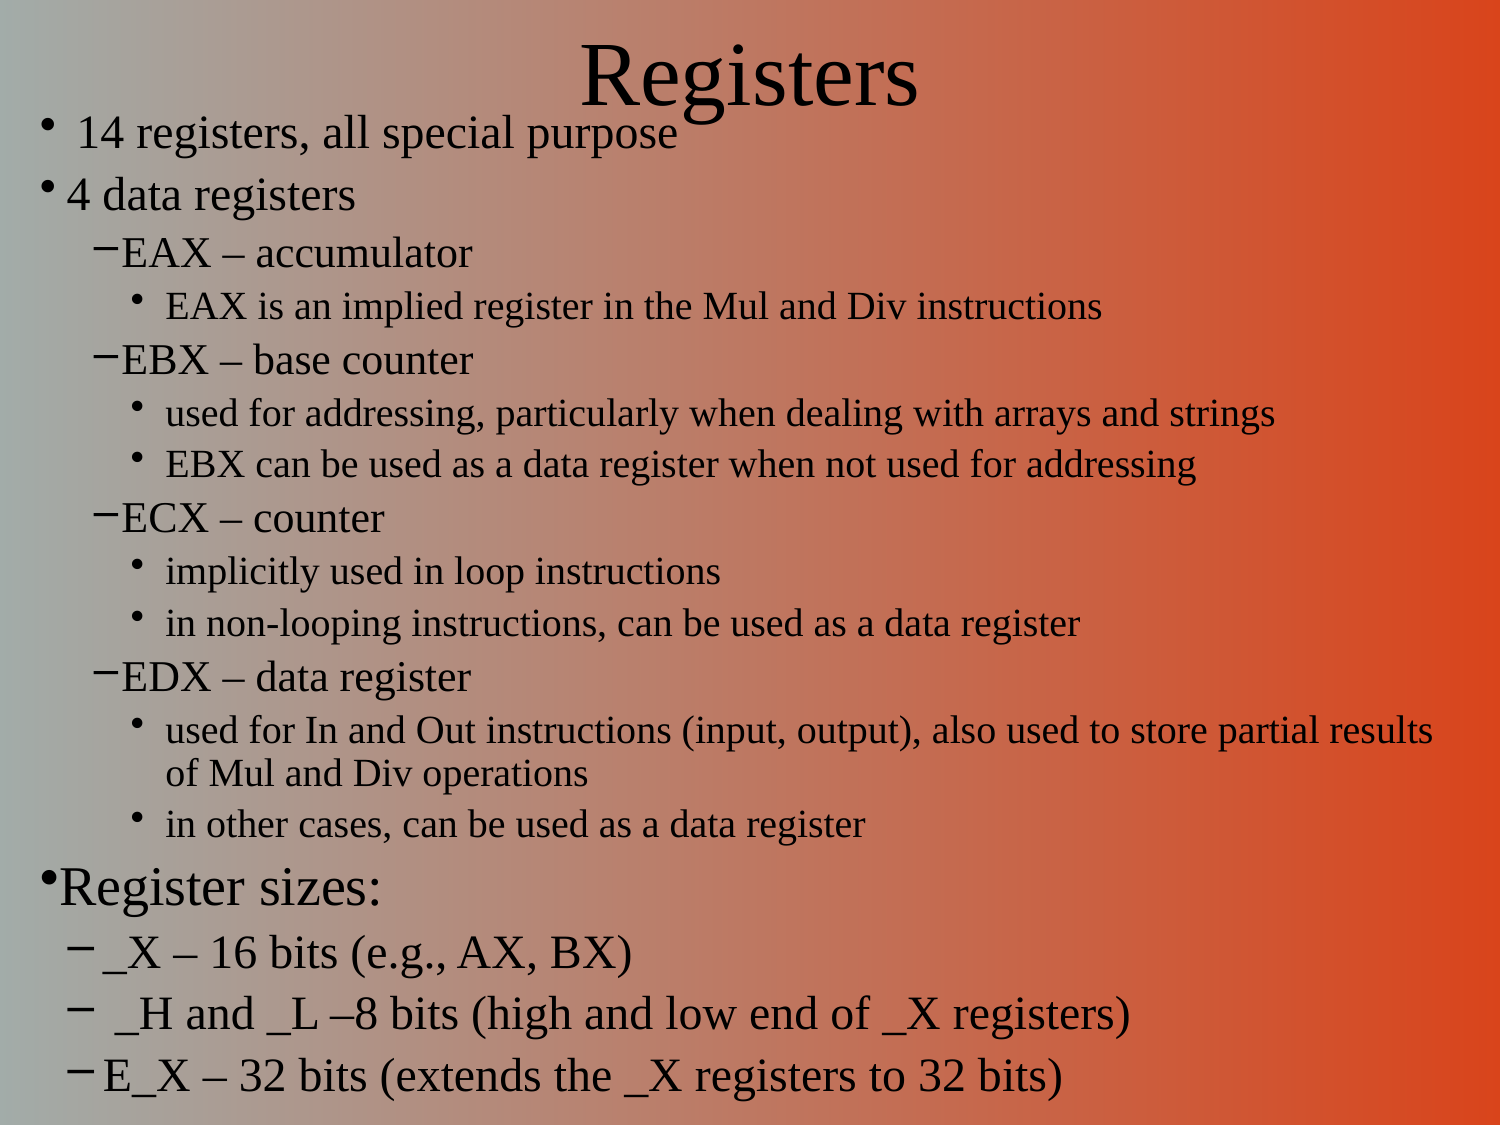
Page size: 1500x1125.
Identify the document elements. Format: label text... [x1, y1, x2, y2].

title Registers [112, 0, 1388, 99]
list 14 registers, all special purpose 4 data registers EAX – accumulator EAX is an implied register in the Mul and Div instructions EBX – base counter used for addressing, particularly when dealing with arrays and strings EBX can be used as a data register when not used for addressing ECX – counter implicitly used in loop instructions in non-looping instructions, can be used as a data register EDX – data register used for In and Out instructions (input, output), also used to store partial results of Mul and Div operations in other cases, can be used as a data register Register sizes: _X – 16 bits (e.g., AX, BX) _H and _L –8 bits (high and low end of _X registers) E_X – 32 bits (extends the _X registers to 32 bits) [24, 99, 1463, 1113]
